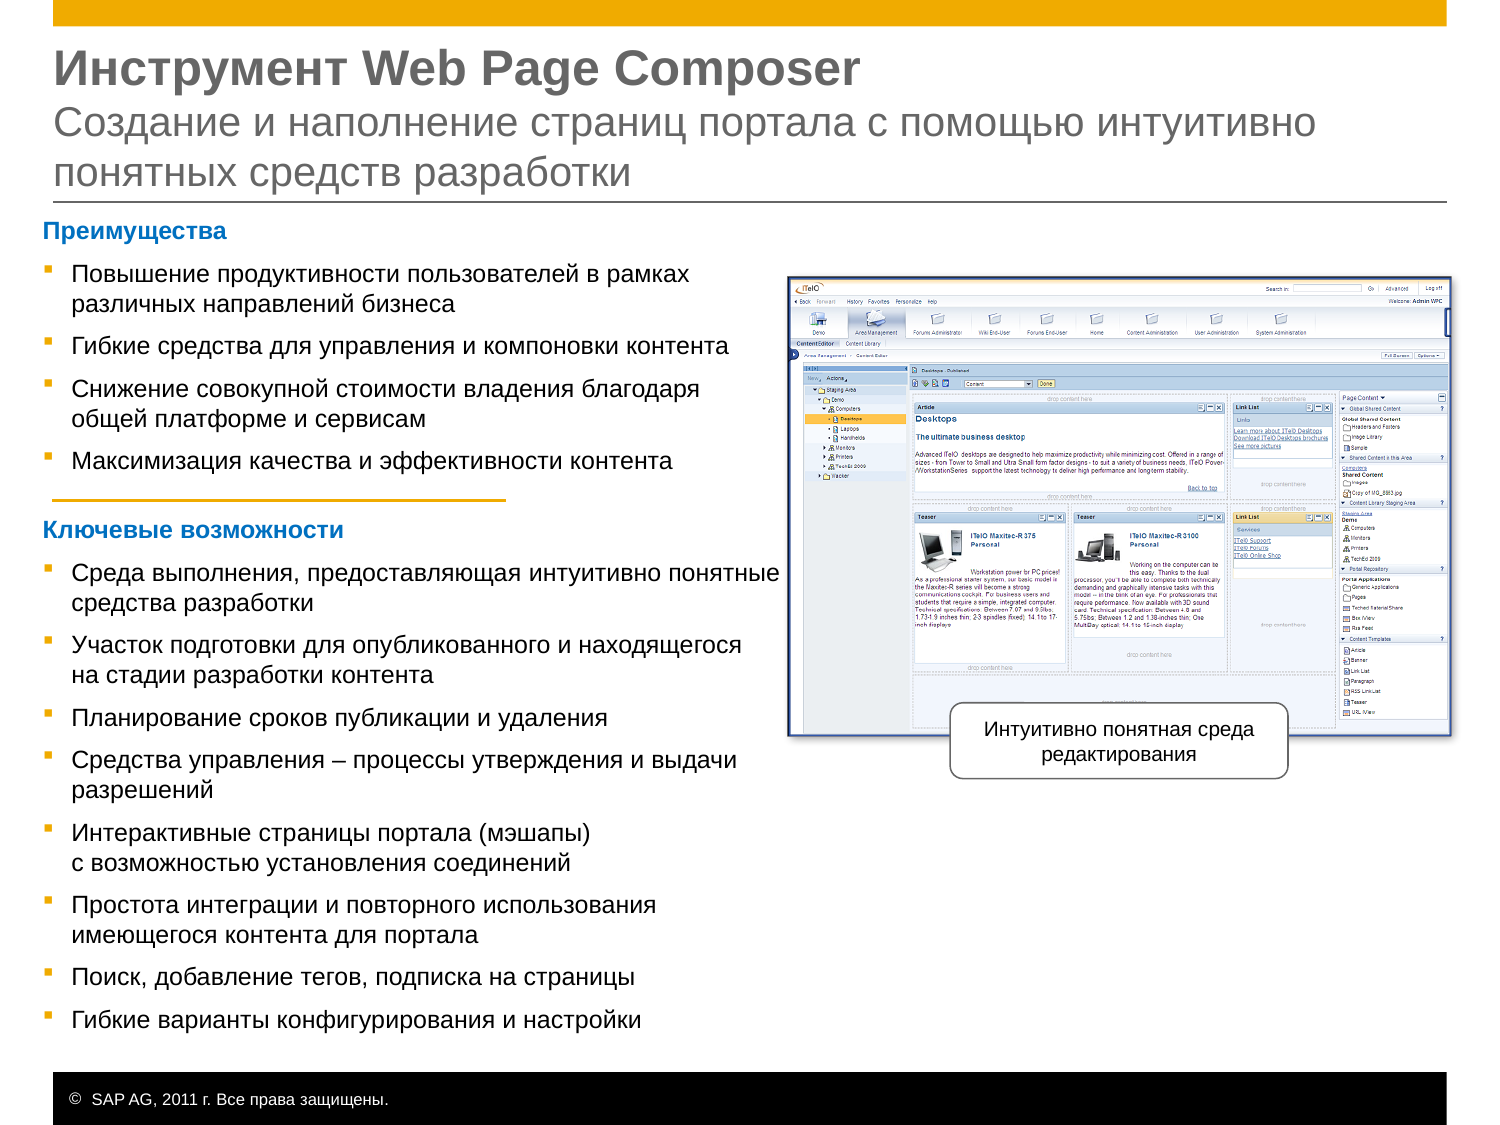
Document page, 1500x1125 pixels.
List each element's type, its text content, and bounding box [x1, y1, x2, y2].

text_box ﻿Ключевые возможности Среда выполнения, предоставляющая ﻿﻿интуитивно понятные средства разработки ﻿Участок подготовки для опубликованного и находящегося на стадии разработки контента Планирование сроков публикации и удаления Средства управления – процессы утверждения и выдачи разрешений Интерактивные страницы портала (мэшапы) с возможностью установления соединений Простота интеграции и повторного использования имеющегося контента для портала Поиск, добавление тегов, подписка на страницы Гибкие варианты конфигурирования и настройки [36, 508, 787, 1041]
picture [786, 275, 1452, 737]
text_box Интуитивно понятная среда редактирования [948, 746, 1290, 781]
text_box Преимущества Повышение продуктивности пользователей в рамках различных направлений бизнеса Гибкие средства для управления и компоновки контента Снижение совокупной стоимости владения благодаря общей платформе и сервисам Максимизация качества и эффективности контента [36, 208, 787, 485]
title Инструмент Web Page Composer Создание и наполнение страниц портала с помощью интуитивно понятных средств разработки [53, 53, 1447, 178]
